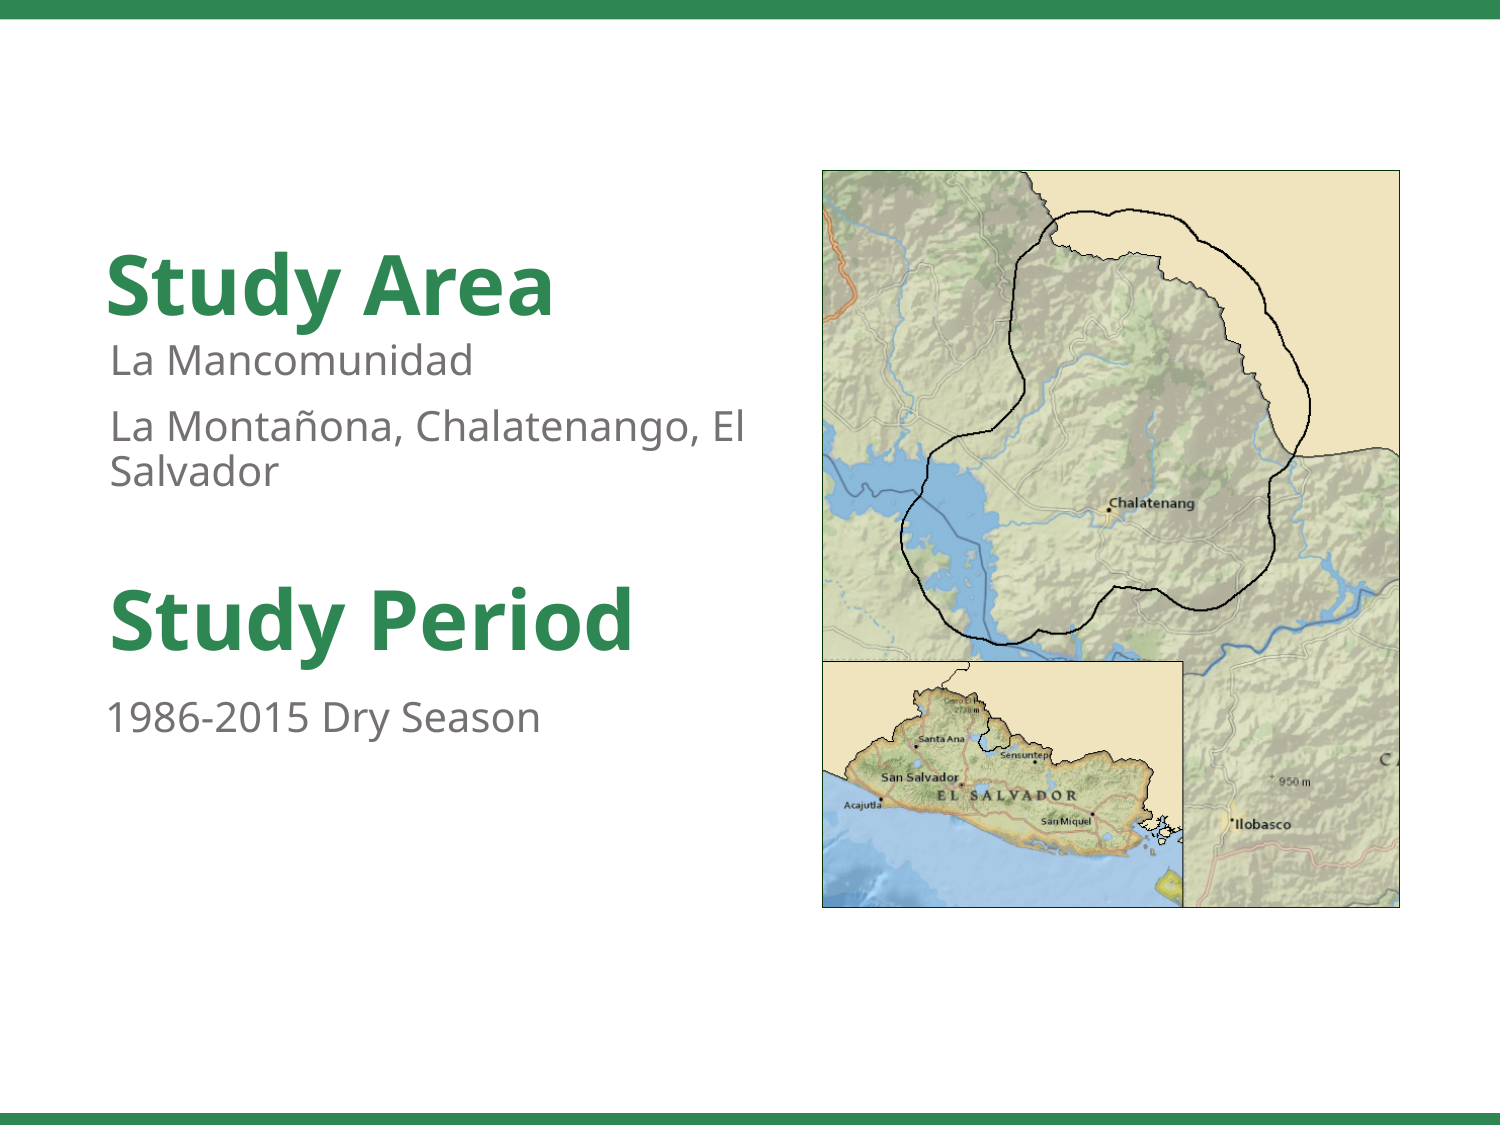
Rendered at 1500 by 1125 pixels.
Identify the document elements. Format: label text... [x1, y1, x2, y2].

text_box 1986-2015 Dry Season [89, 688, 680, 908]
picture [822, 169, 1400, 908]
list La Mancomunidad La Montañona, Chalatenango, El Salvador [94, 332, 795, 552]
list Study Area [90, 234, 675, 452]
text_box Study Period [94, 569, 680, 688]
